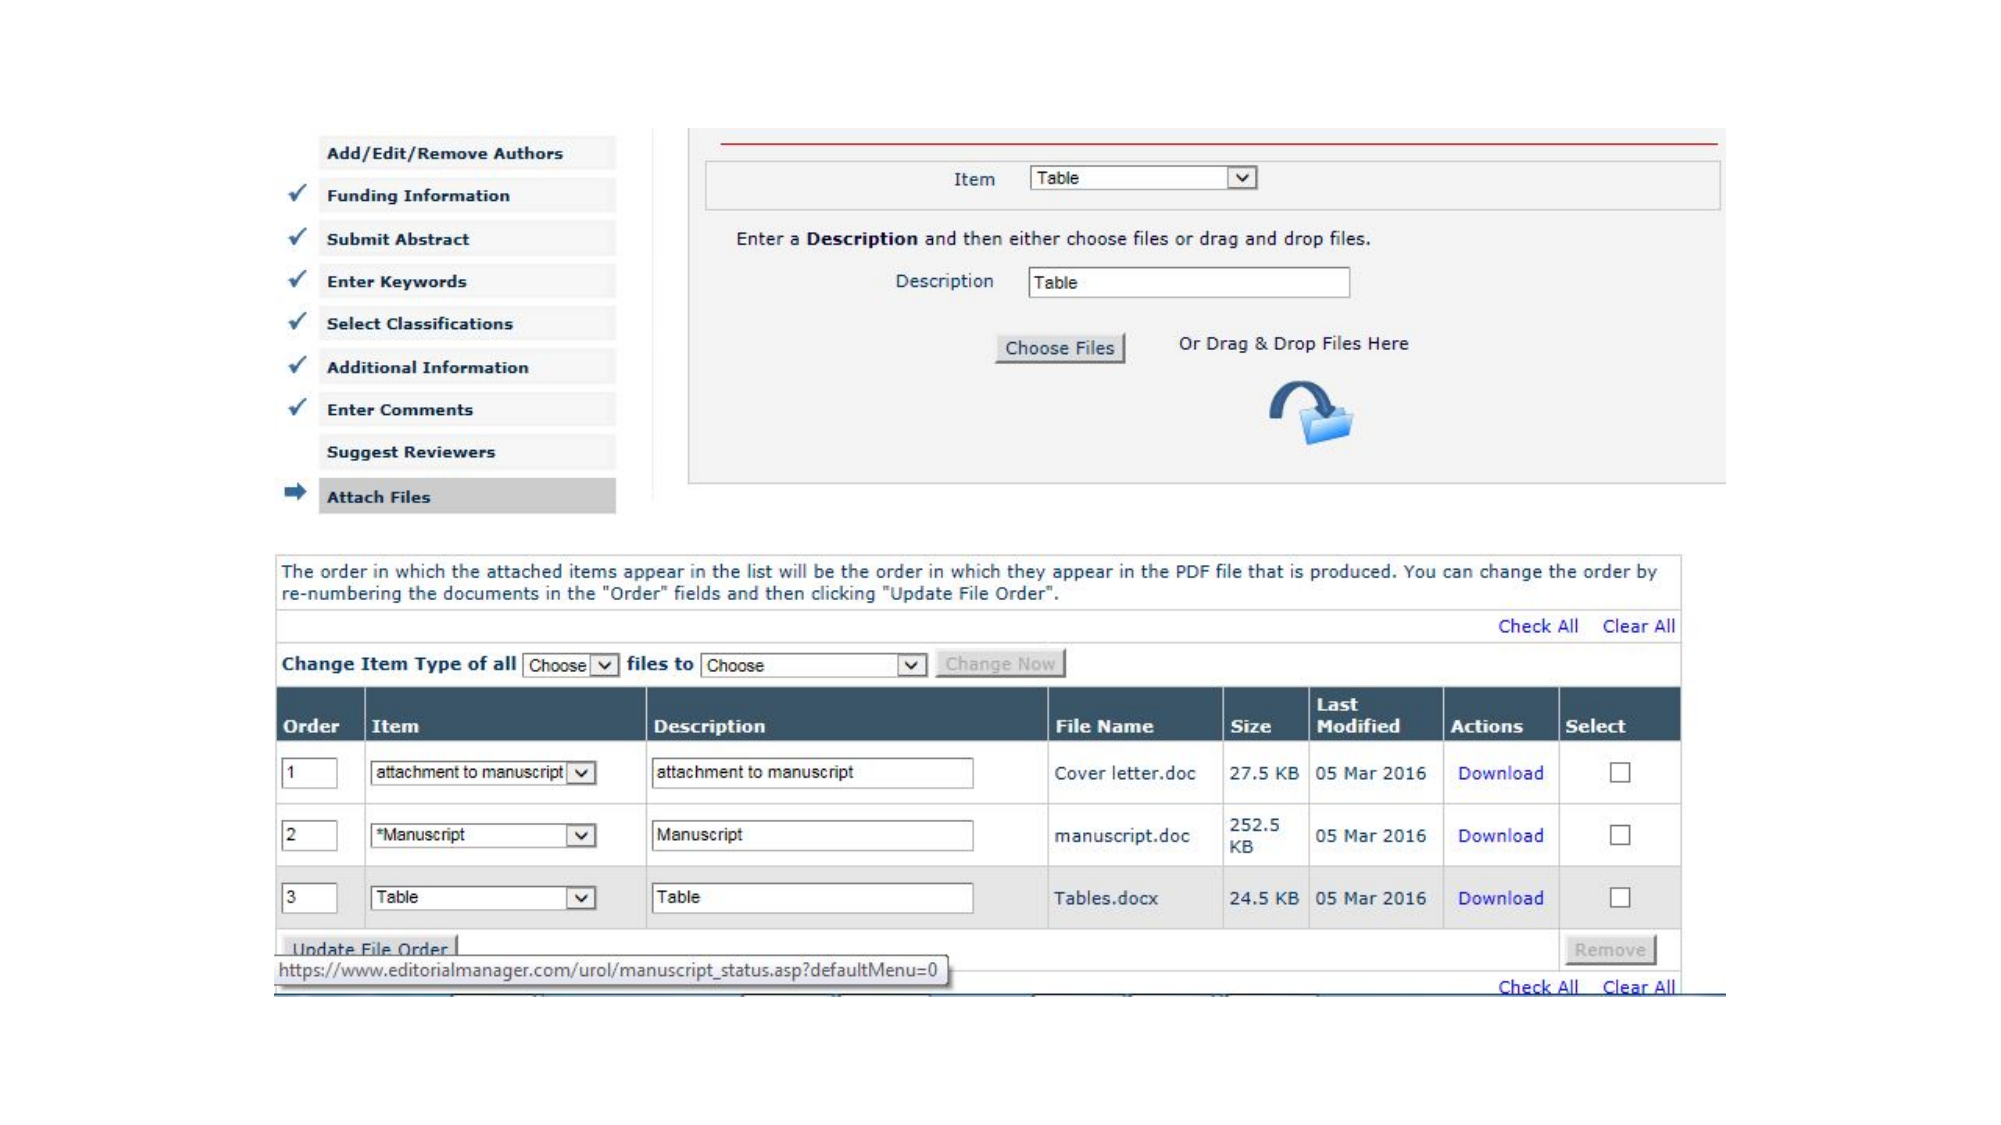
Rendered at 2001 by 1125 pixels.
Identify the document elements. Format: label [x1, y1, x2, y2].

picture [274, 128, 1726, 997]
